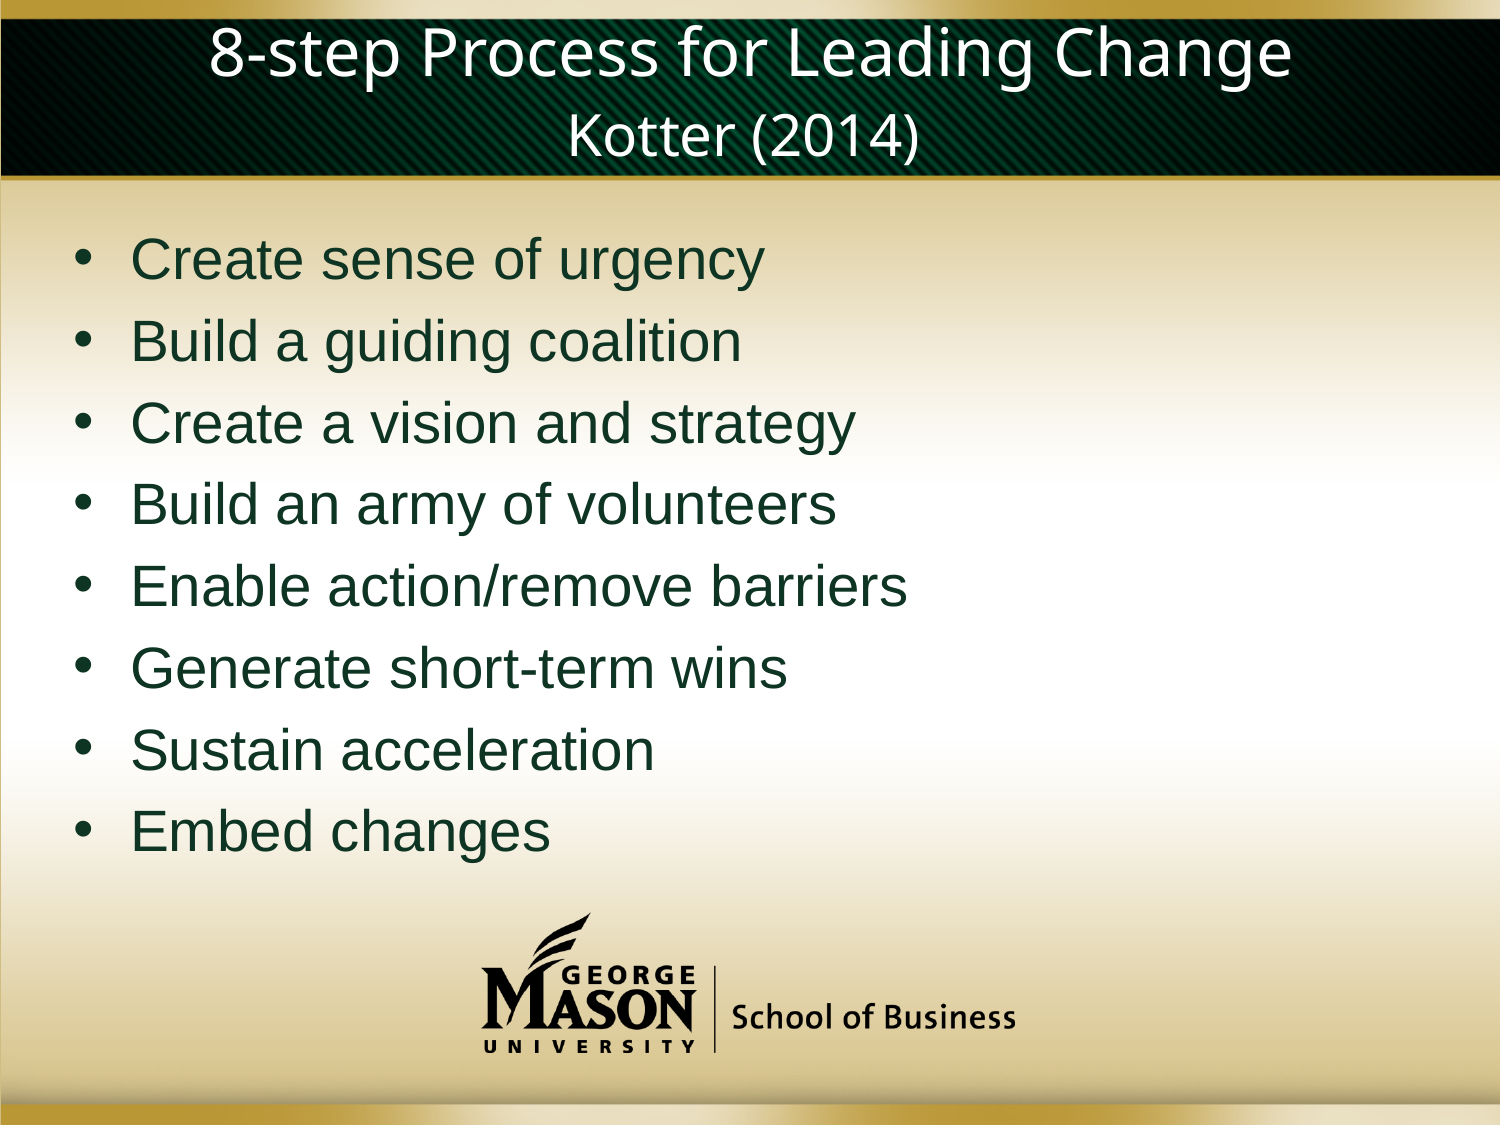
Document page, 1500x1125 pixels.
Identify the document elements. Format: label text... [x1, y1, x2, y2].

title 8-step Process for Leading Change Kotter (2014) [76, 2, 1427, 191]
list Create sense of urgency Build a guiding coalition Create a vision and strategy Build an army of volunteers Enable action/remove barriers Generate short-term wins Sustain acceleration Embed changes [58, 214, 1409, 935]
picture [1, 0, 1500, 1125]
